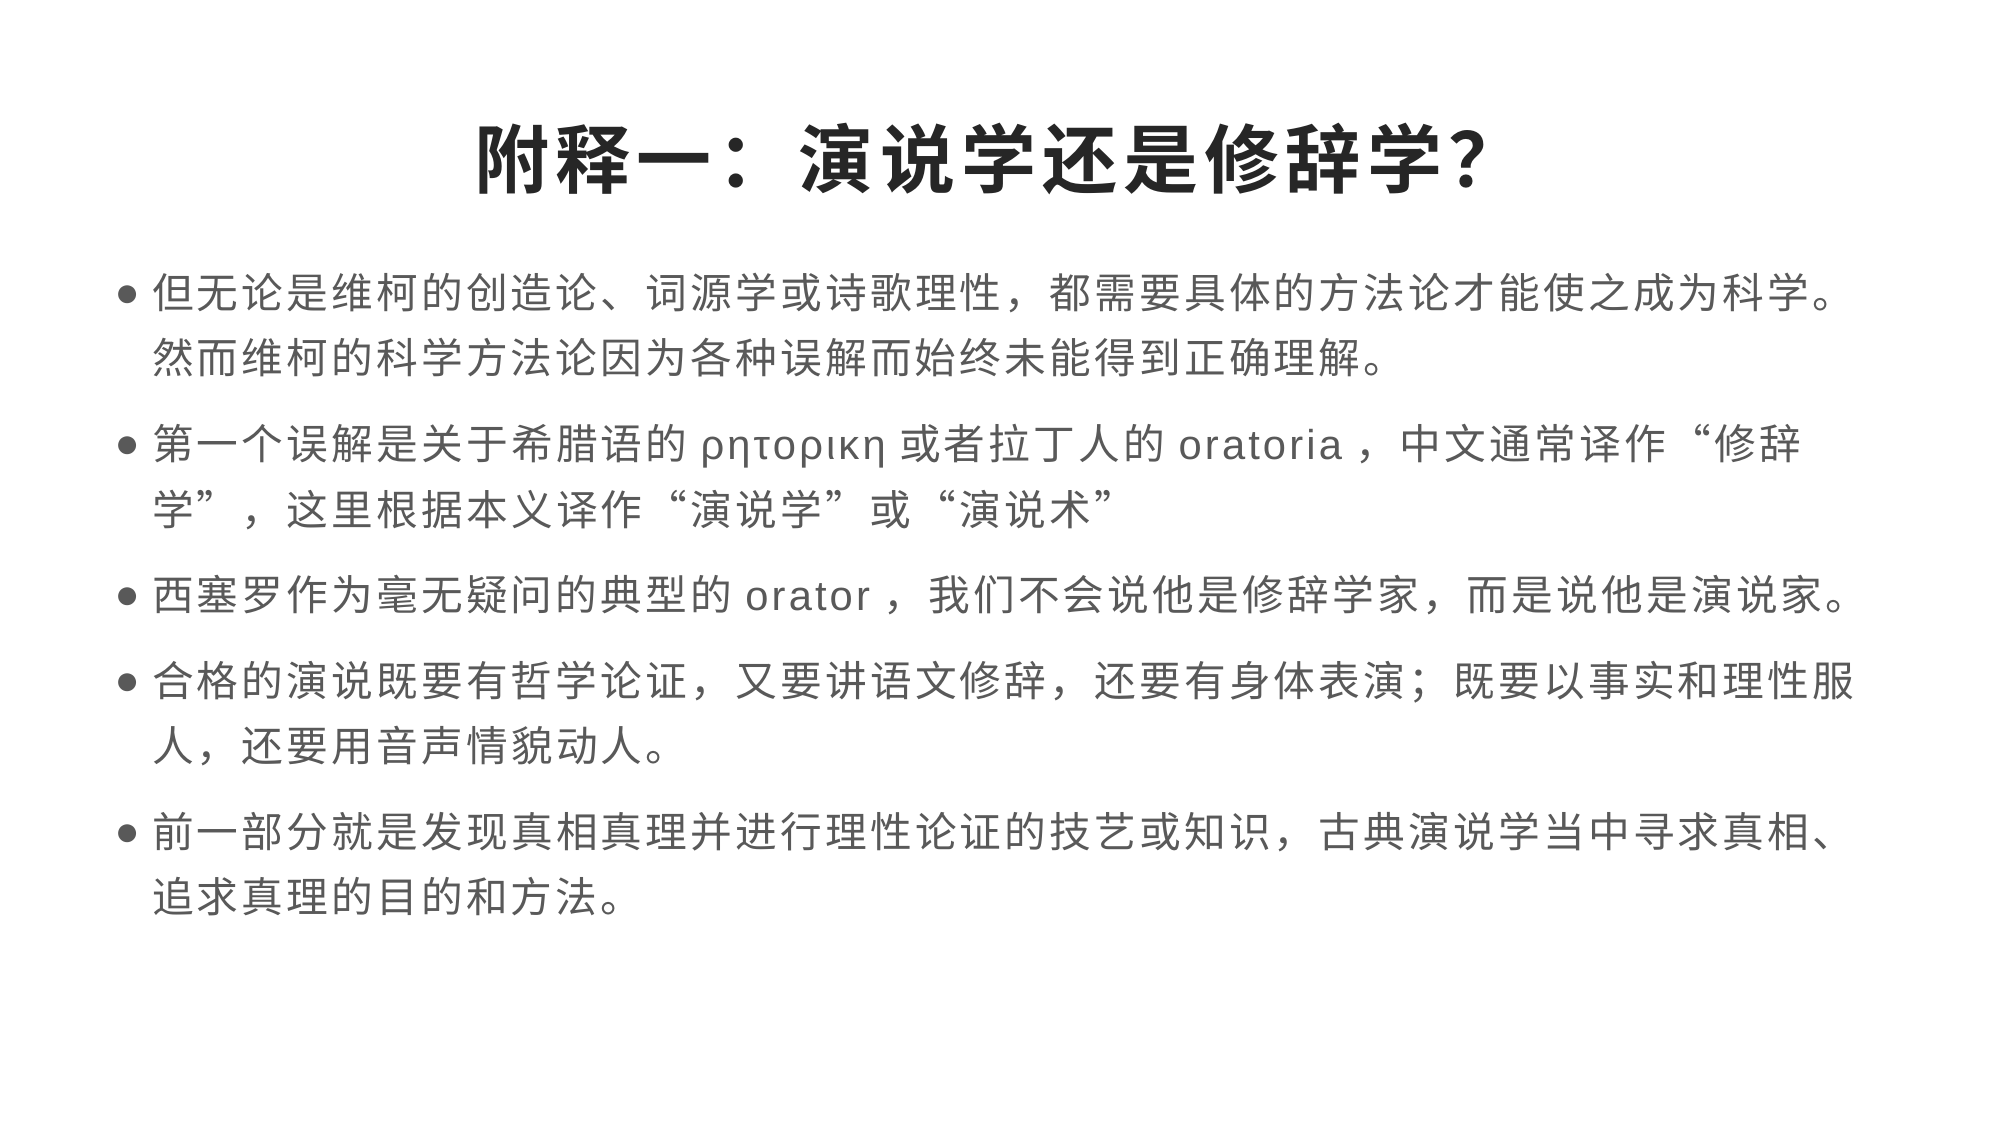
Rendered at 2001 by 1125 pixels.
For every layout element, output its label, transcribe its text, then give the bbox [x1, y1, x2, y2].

title 附释一：演说学还是修辞学？ [99, 99, 1900, 216]
list 但无论是维柯的创造论、词源学或诗歌理性，都需要具体的方法论才能使之成为科学。然而维柯的科学方法论因为各种误解而始终未能得到正确理解。 第一个误解是关于希腊语的ρητορικη或者拉丁人的oratoria，中文通常译作“修辞学”，这里根据本义译作“演说学”或“演说术” 西塞罗作为毫无疑问的典型的orator，我们不会说他是修辞学家，而是说他是演说家。 合格的演说既要有哲学论证，又要讲语文修辞，还要有身体表演；既要以事实和理性服人，还要用音声情貌动人。 前一部分就是发现真相真理并进行理性论证的技艺或知识，古典演说学当中寻求真相、追求真理的目的和方法。 [99, 244, 1900, 1026]
